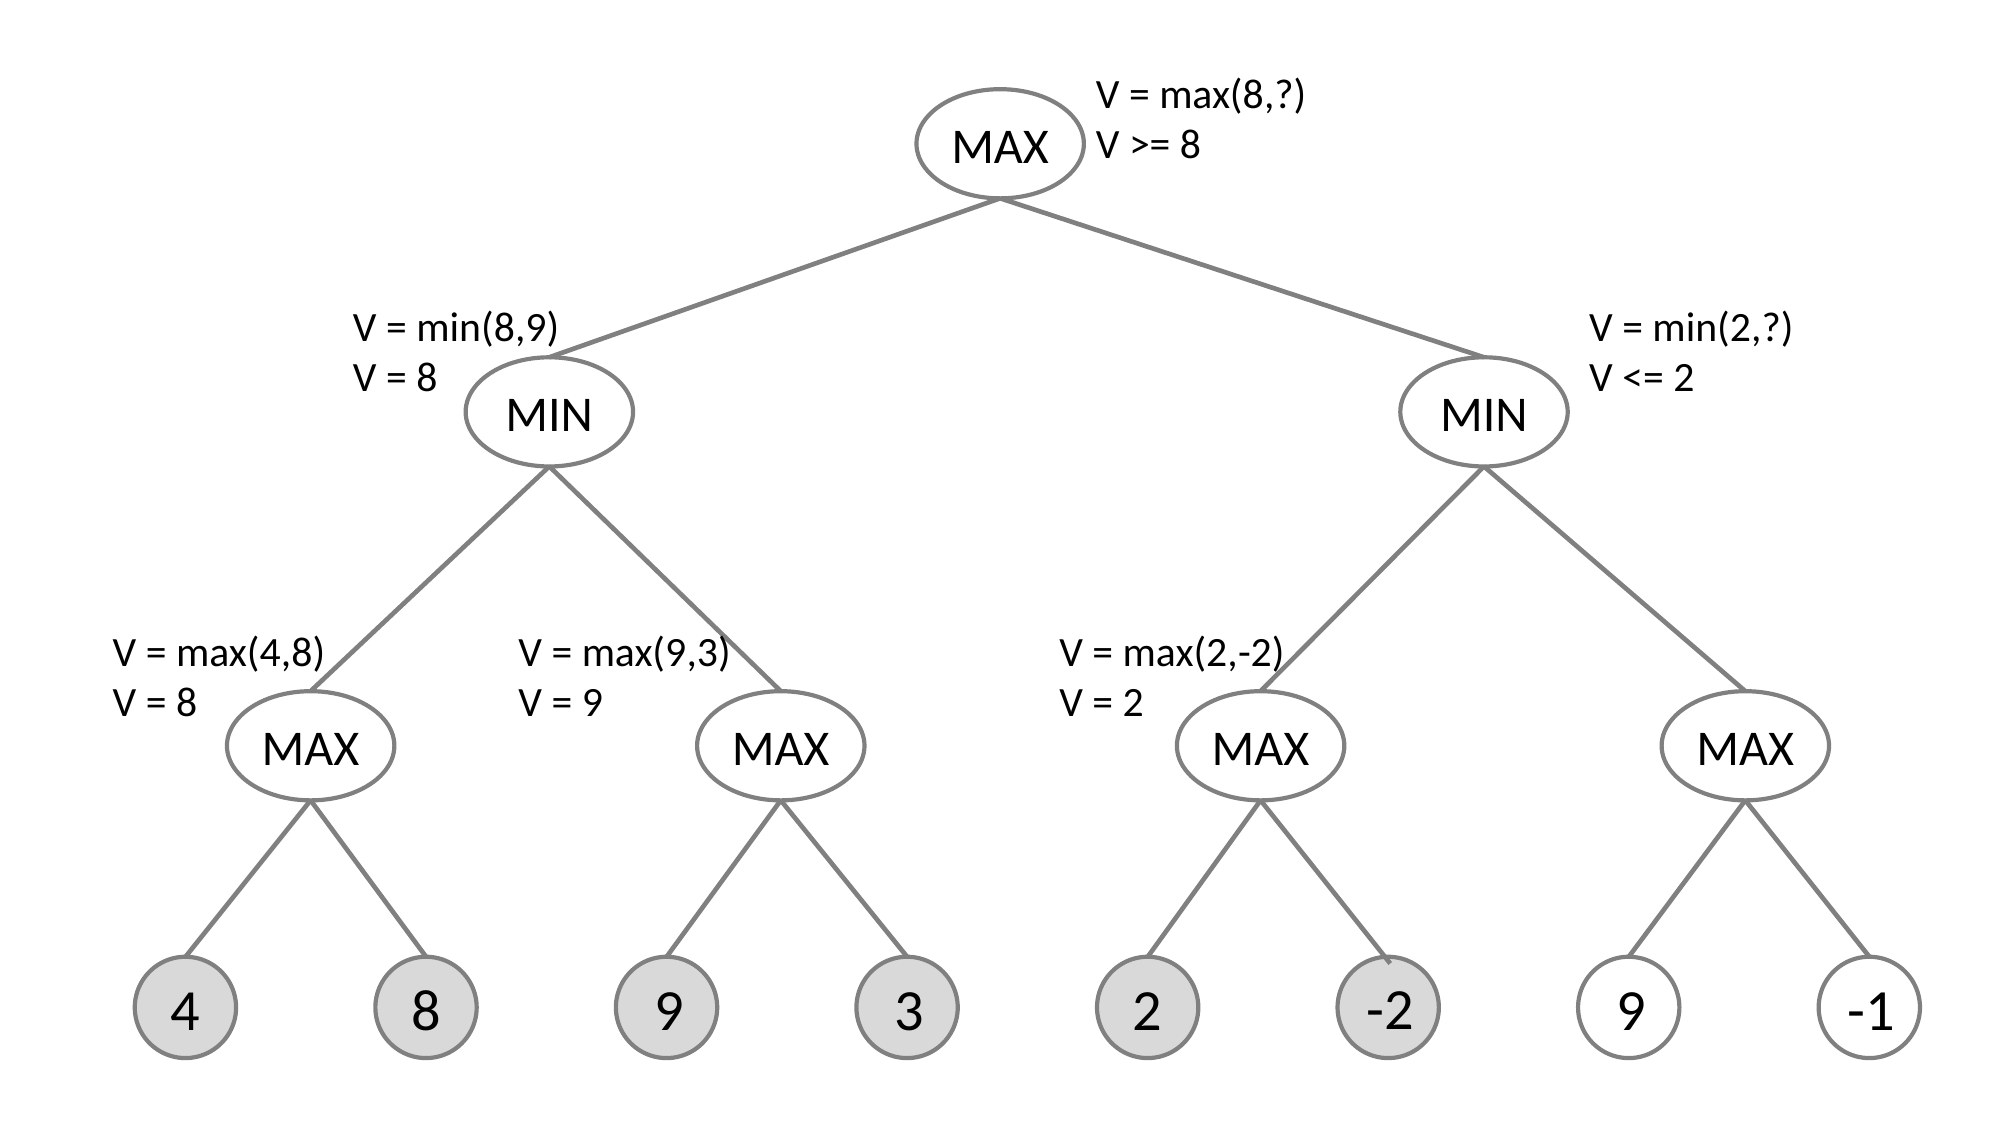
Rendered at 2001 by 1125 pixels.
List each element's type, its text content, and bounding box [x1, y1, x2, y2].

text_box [1818, 956, 1920, 1059]
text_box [1578, 956, 1680, 1059]
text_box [226, 691, 395, 800]
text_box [1337, 956, 1439, 1059]
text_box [310, 466, 549, 692]
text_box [1484, 466, 1746, 692]
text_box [310, 800, 426, 957]
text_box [1176, 691, 1345, 800]
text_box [549, 198, 1000, 358]
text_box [1628, 800, 1745, 957]
text_box V = max(8,?) V >= 8 [1081, 59, 1322, 175]
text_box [697, 691, 865, 800]
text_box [465, 357, 634, 466]
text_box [666, 800, 780, 957]
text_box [375, 956, 477, 1059]
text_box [856, 956, 958, 1059]
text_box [916, 89, 1084, 198]
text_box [780, 800, 908, 957]
text_box V = min(2,?) V <= 2 [1574, 292, 1809, 408]
text_box V = max(9,3) V = 9 [503, 692, 697, 733]
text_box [1096, 956, 1199, 1059]
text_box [1000, 198, 1484, 358]
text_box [1260, 466, 1484, 692]
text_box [1147, 800, 1260, 957]
text_box V = min(8,9) V = 8 [338, 292, 549, 408]
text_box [549, 466, 781, 692]
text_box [185, 800, 310, 957]
text_box V = max(2,-2) V = 2 [1044, 617, 1260, 733]
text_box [1745, 800, 1870, 957]
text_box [615, 956, 718, 1059]
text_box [1661, 691, 1830, 800]
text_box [1400, 357, 1568, 466]
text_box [134, 956, 237, 1059]
text_box V = max(4,8) V = 8 [97, 617, 310, 733]
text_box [1260, 800, 1391, 964]
